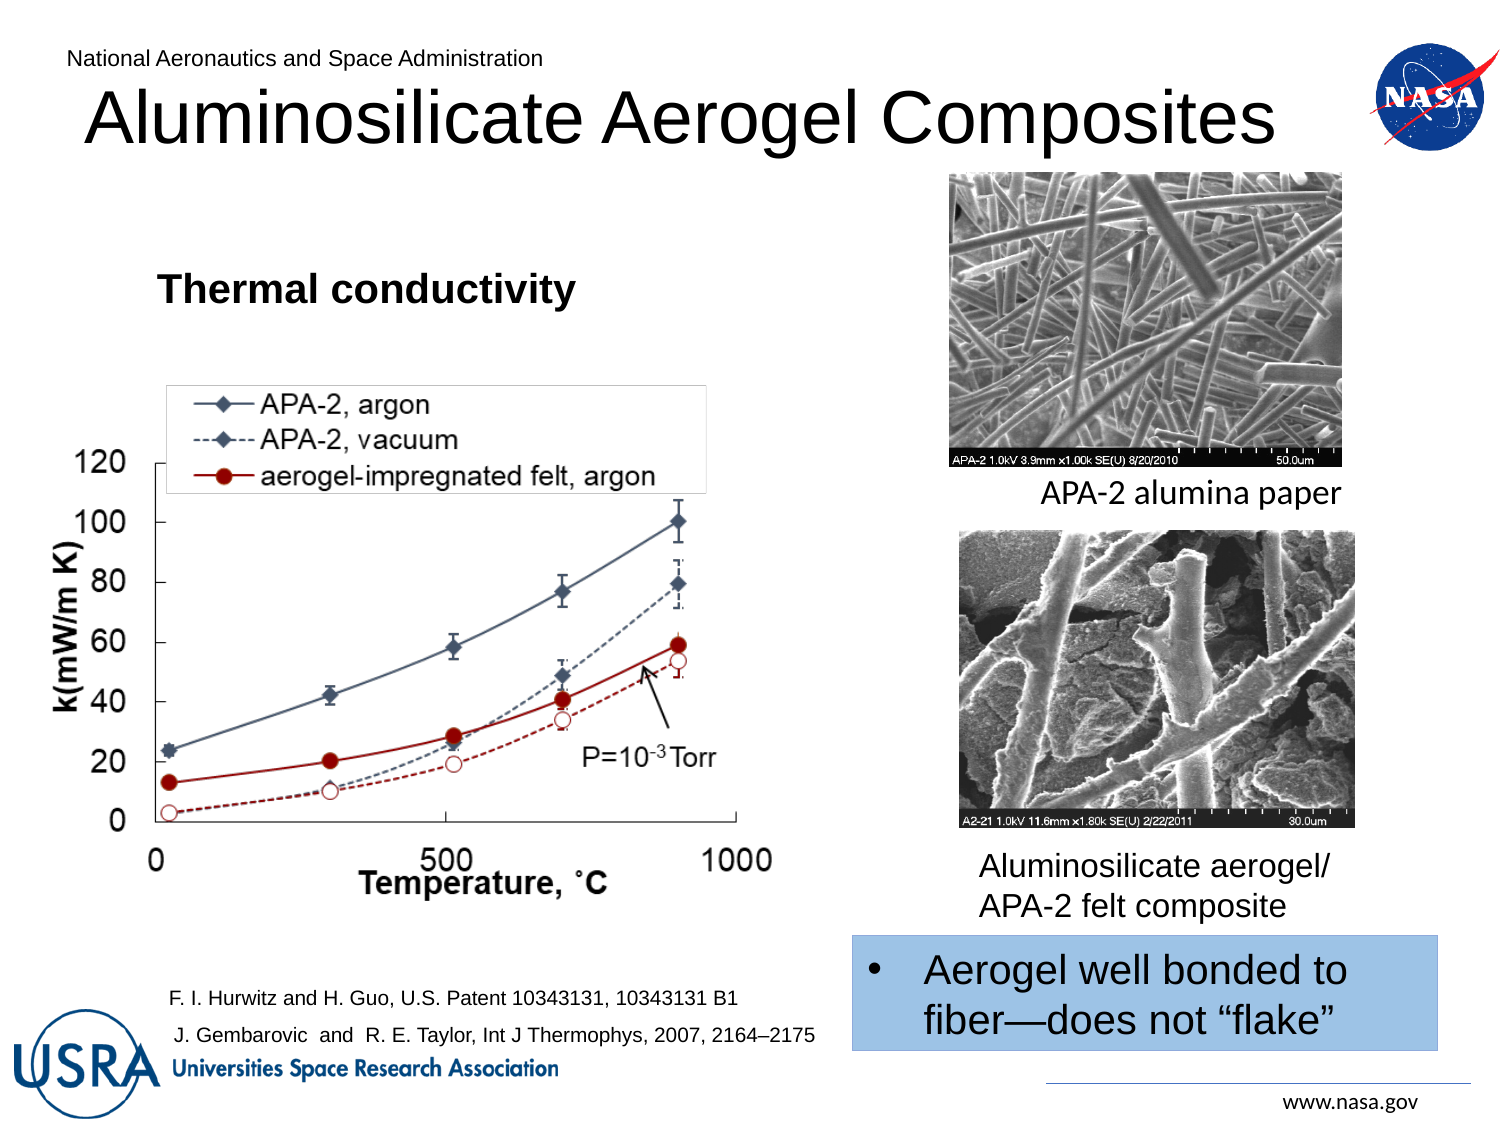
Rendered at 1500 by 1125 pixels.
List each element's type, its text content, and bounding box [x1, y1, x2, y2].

text_box Aluminosilicate aerogel/ APA-2 felt composite [963, 836, 1421, 932]
text_box National Aeronautics and Space Administration [51, 36, 559, 79]
picture [949, 172, 1342, 467]
text_box Aerogel well bonded to fiber—does not “flake” [852, 935, 1438, 1051]
text_box www.nasa.gov [1267, 1084, 1434, 1122]
text_box APA-2 alumina paper [1025, 461, 1359, 520]
picture [959, 530, 1355, 828]
picture [37, 339, 832, 918]
text_box Thermal conductivity [142, 254, 604, 319]
picture [1369, 43, 1500, 151]
picture [14, 1009, 558, 1119]
text_box www.nasa.gov [1267, 1079, 1434, 1083]
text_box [154, 977, 913, 1055]
text_box Aluminosilicate Aerogel Composites [69, 61, 1293, 166]
